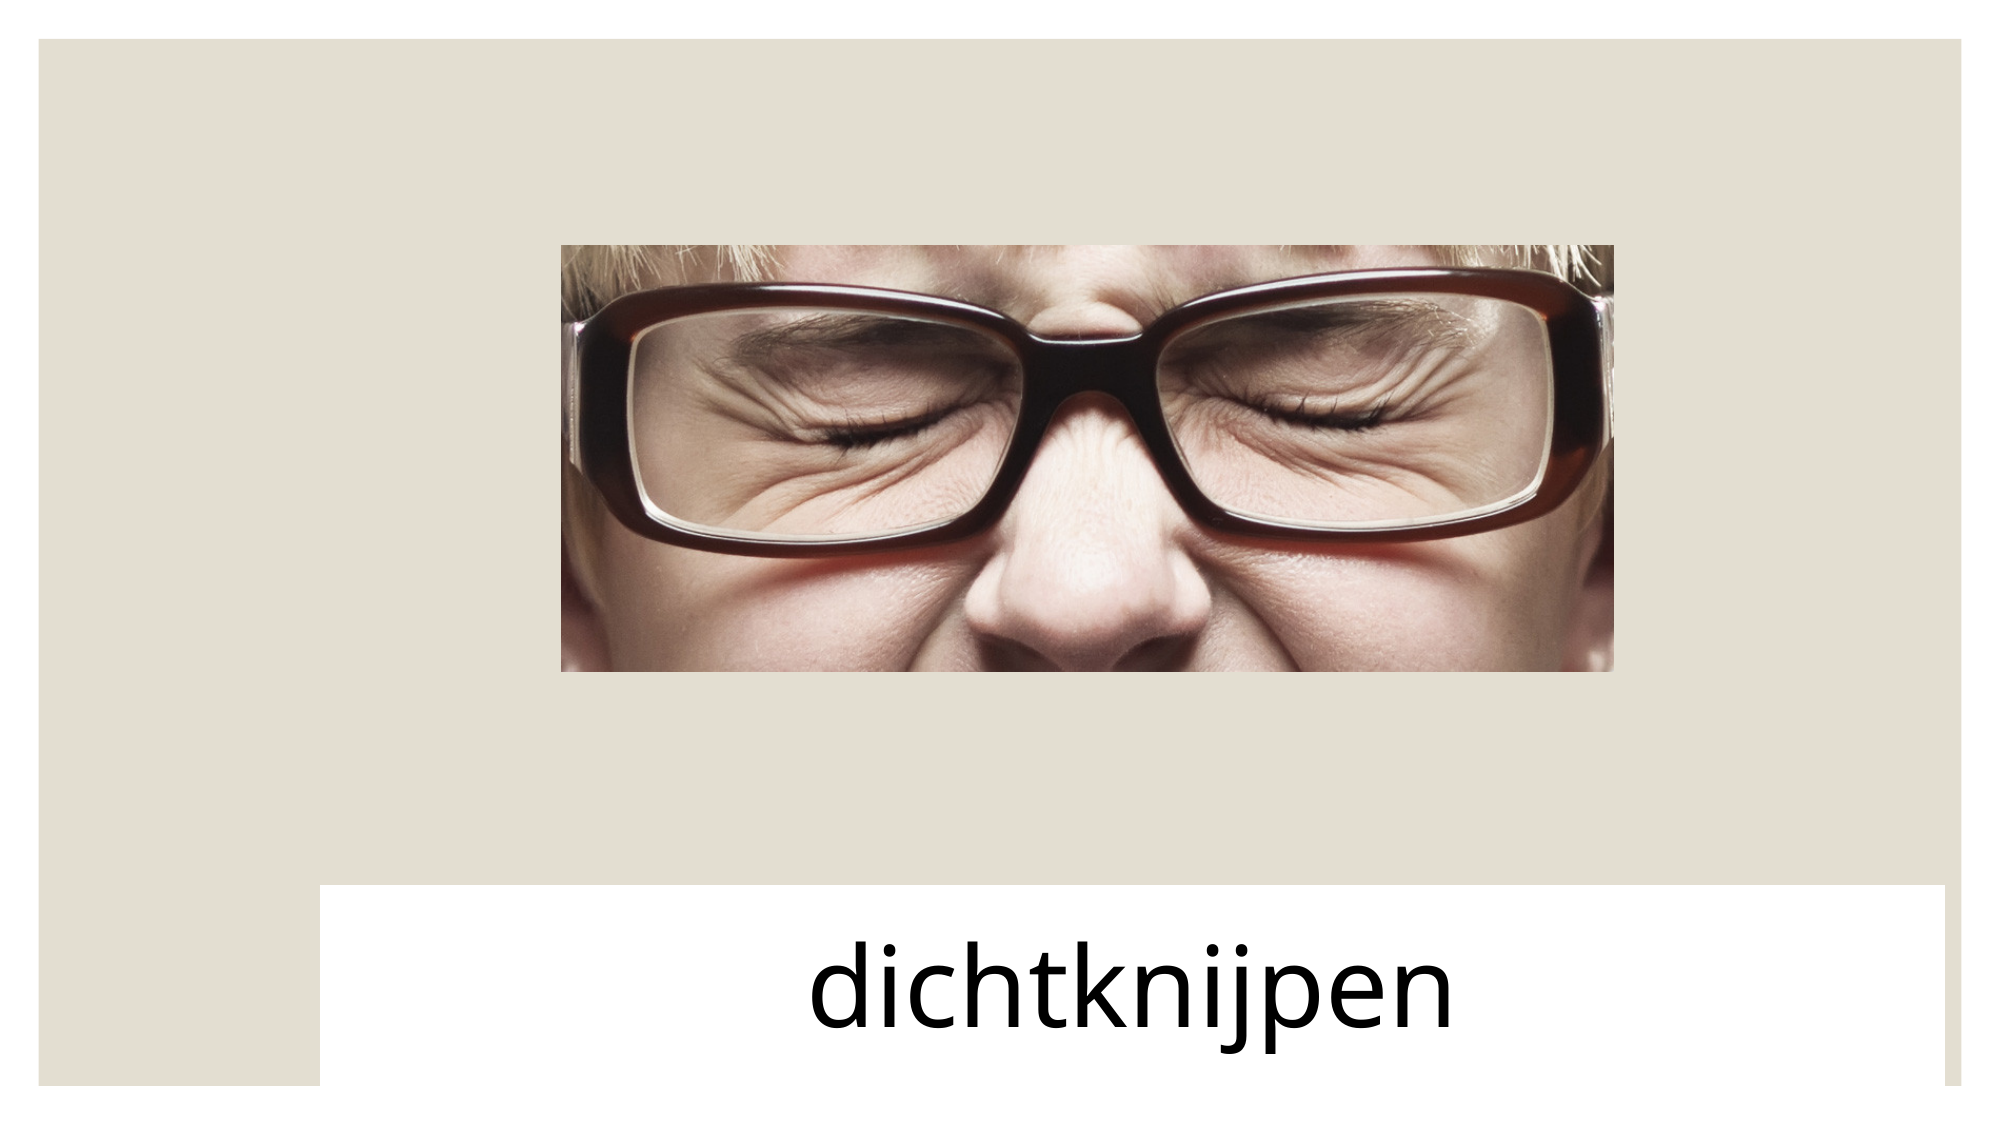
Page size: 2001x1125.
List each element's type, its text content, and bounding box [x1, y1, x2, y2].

text_box dichtknijpen [320, 885, 1945, 1097]
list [561, 245, 1614, 672]
